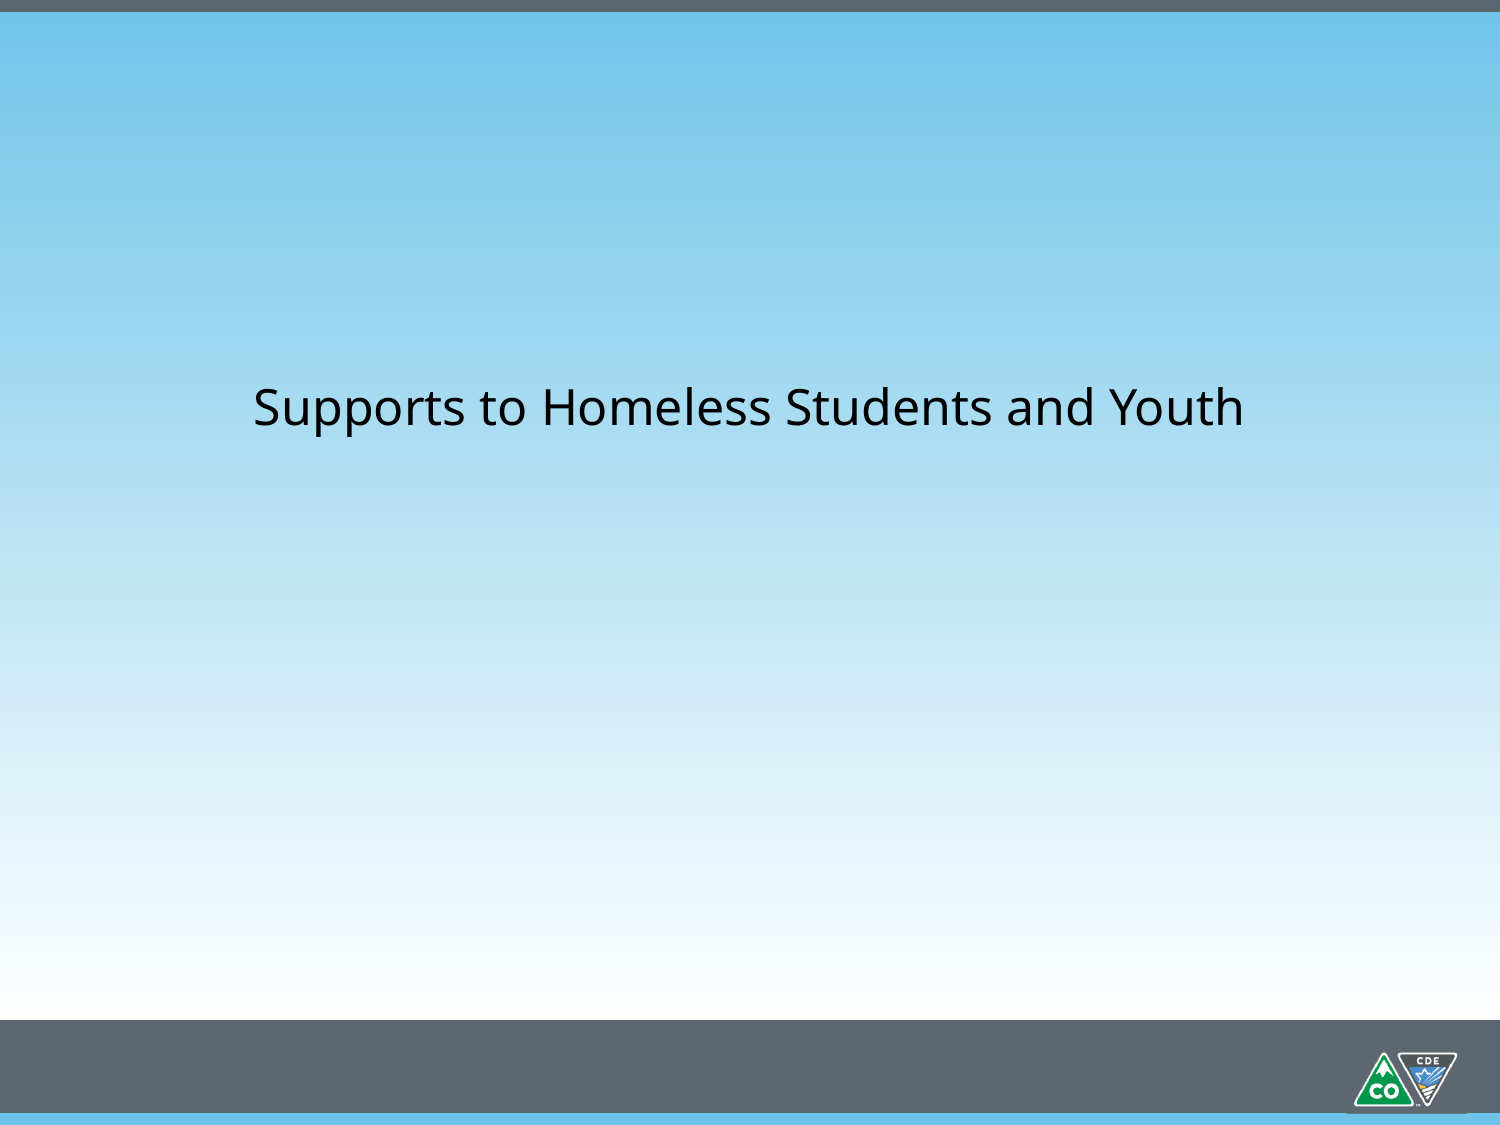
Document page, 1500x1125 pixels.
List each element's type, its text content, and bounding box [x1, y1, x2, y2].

list Supports to Homeless Students and Youth [103, 374, 1397, 716]
picture [1345, 1044, 1467, 1114]
